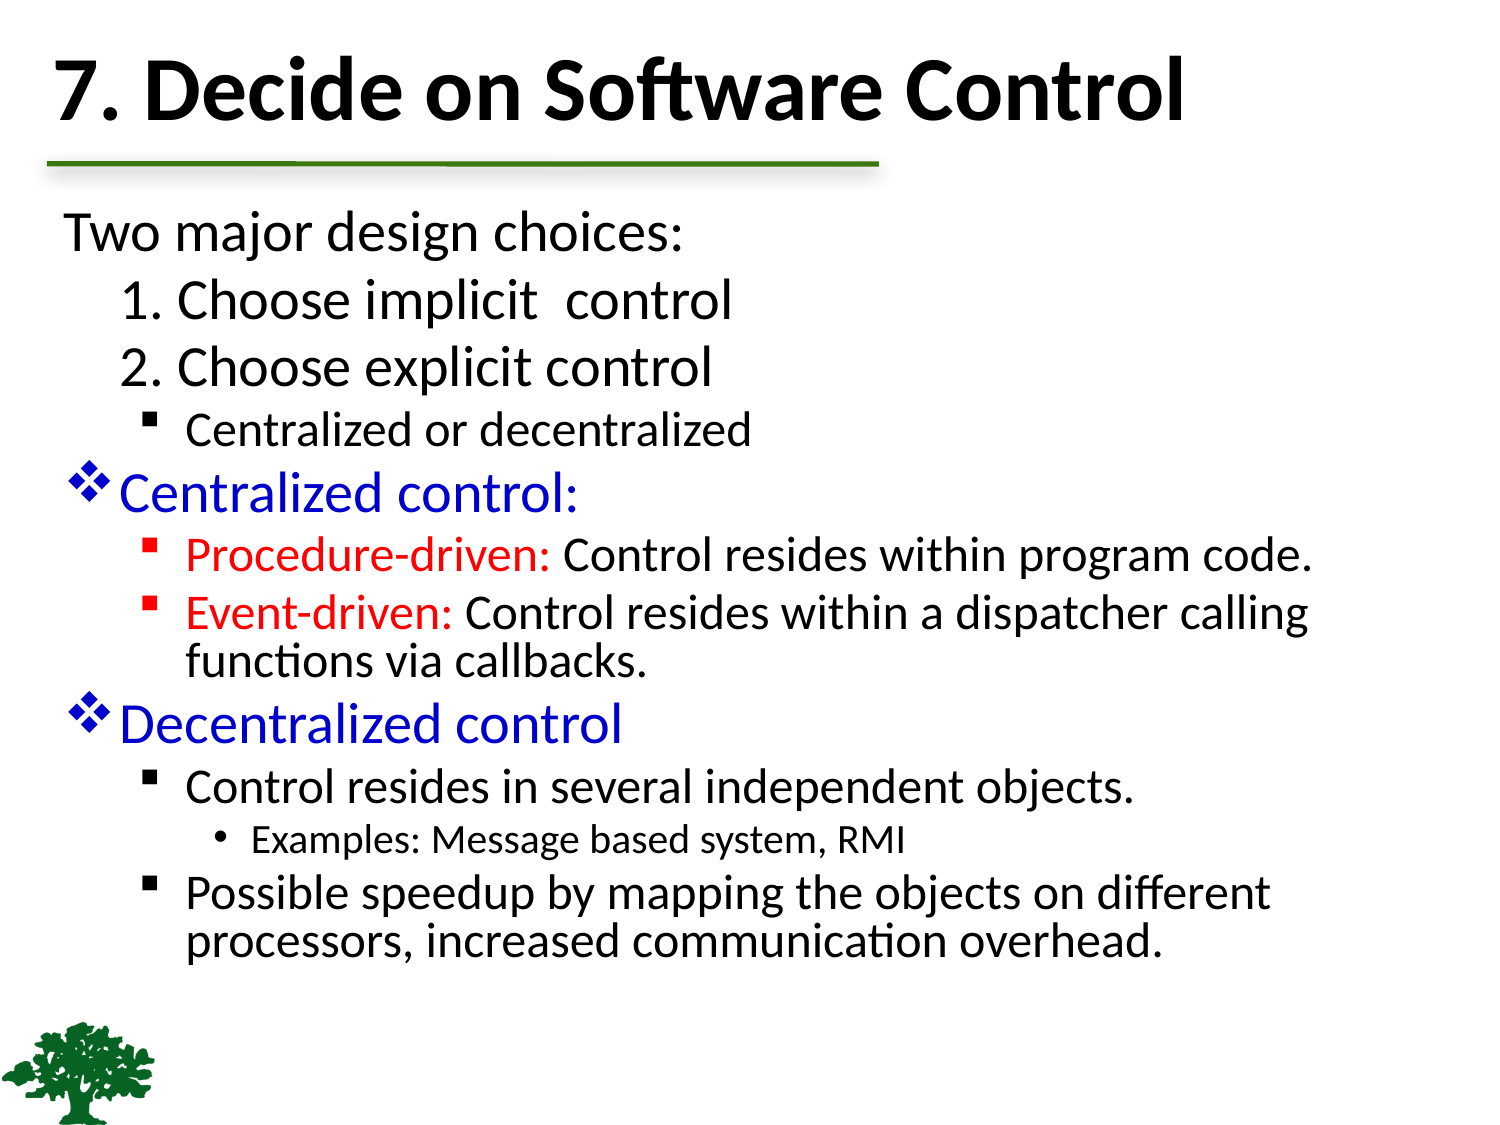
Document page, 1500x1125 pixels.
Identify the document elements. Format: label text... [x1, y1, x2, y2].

title 7. Decide on Software Control [37, 24, 1401, 143]
list Two major design choices: 1. Choose implicit control 2. Choose explicit control Centralized or decentralized Centralized control: Procedure-driven: Control resides within program code. Event-driven: Control resides within a dispatcher calling functions via callbacks. Decentralized control Control resides in several independent objects. Examples: Message based system, RMI Possible speedup by mapping the objects on different processors, increased communication overhead. [48, 198, 1462, 1032]
picture [0, 1021, 157, 1125]
